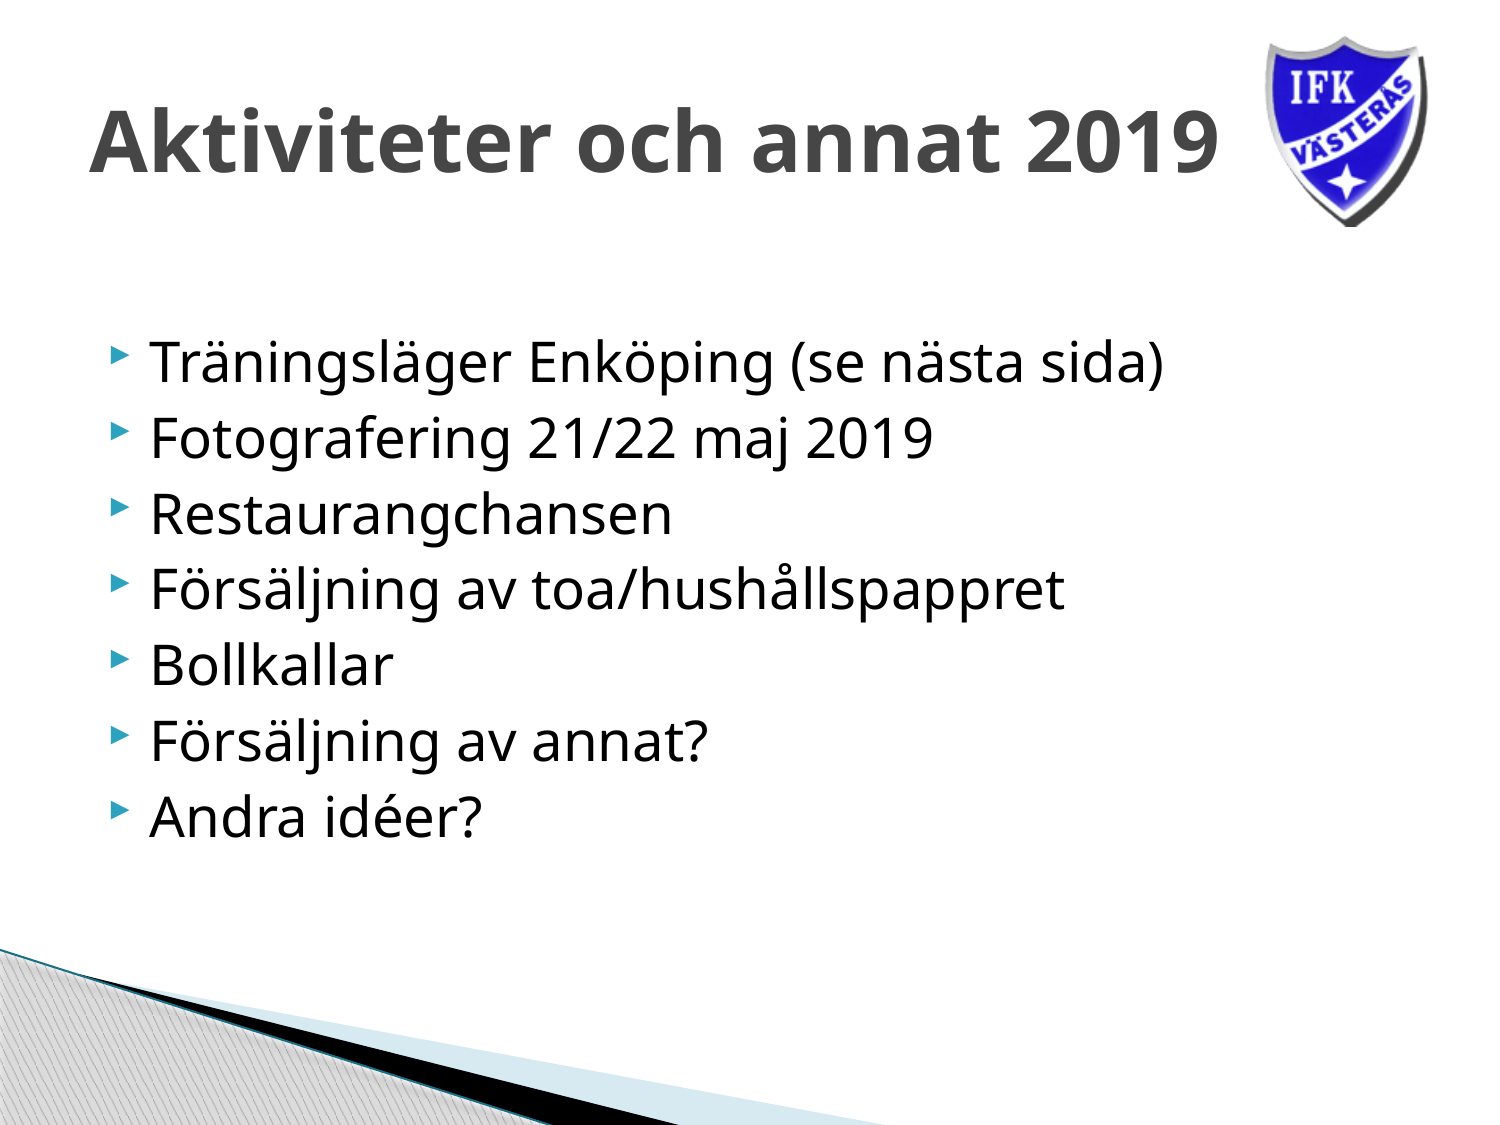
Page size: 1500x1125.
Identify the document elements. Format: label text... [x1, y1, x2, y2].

title Aktiviteter och annat 2019 [75, 45, 1425, 233]
picture [1257, 30, 1430, 227]
list Träningsläger Enköping (se nästa sida) Fotografering 21/22 maj 2019 Restaurangchansen Försäljning av toa/hushållspappret Bollkallar Försäljning av annat? Andra idéer? [75, 243, 1459, 1071]
